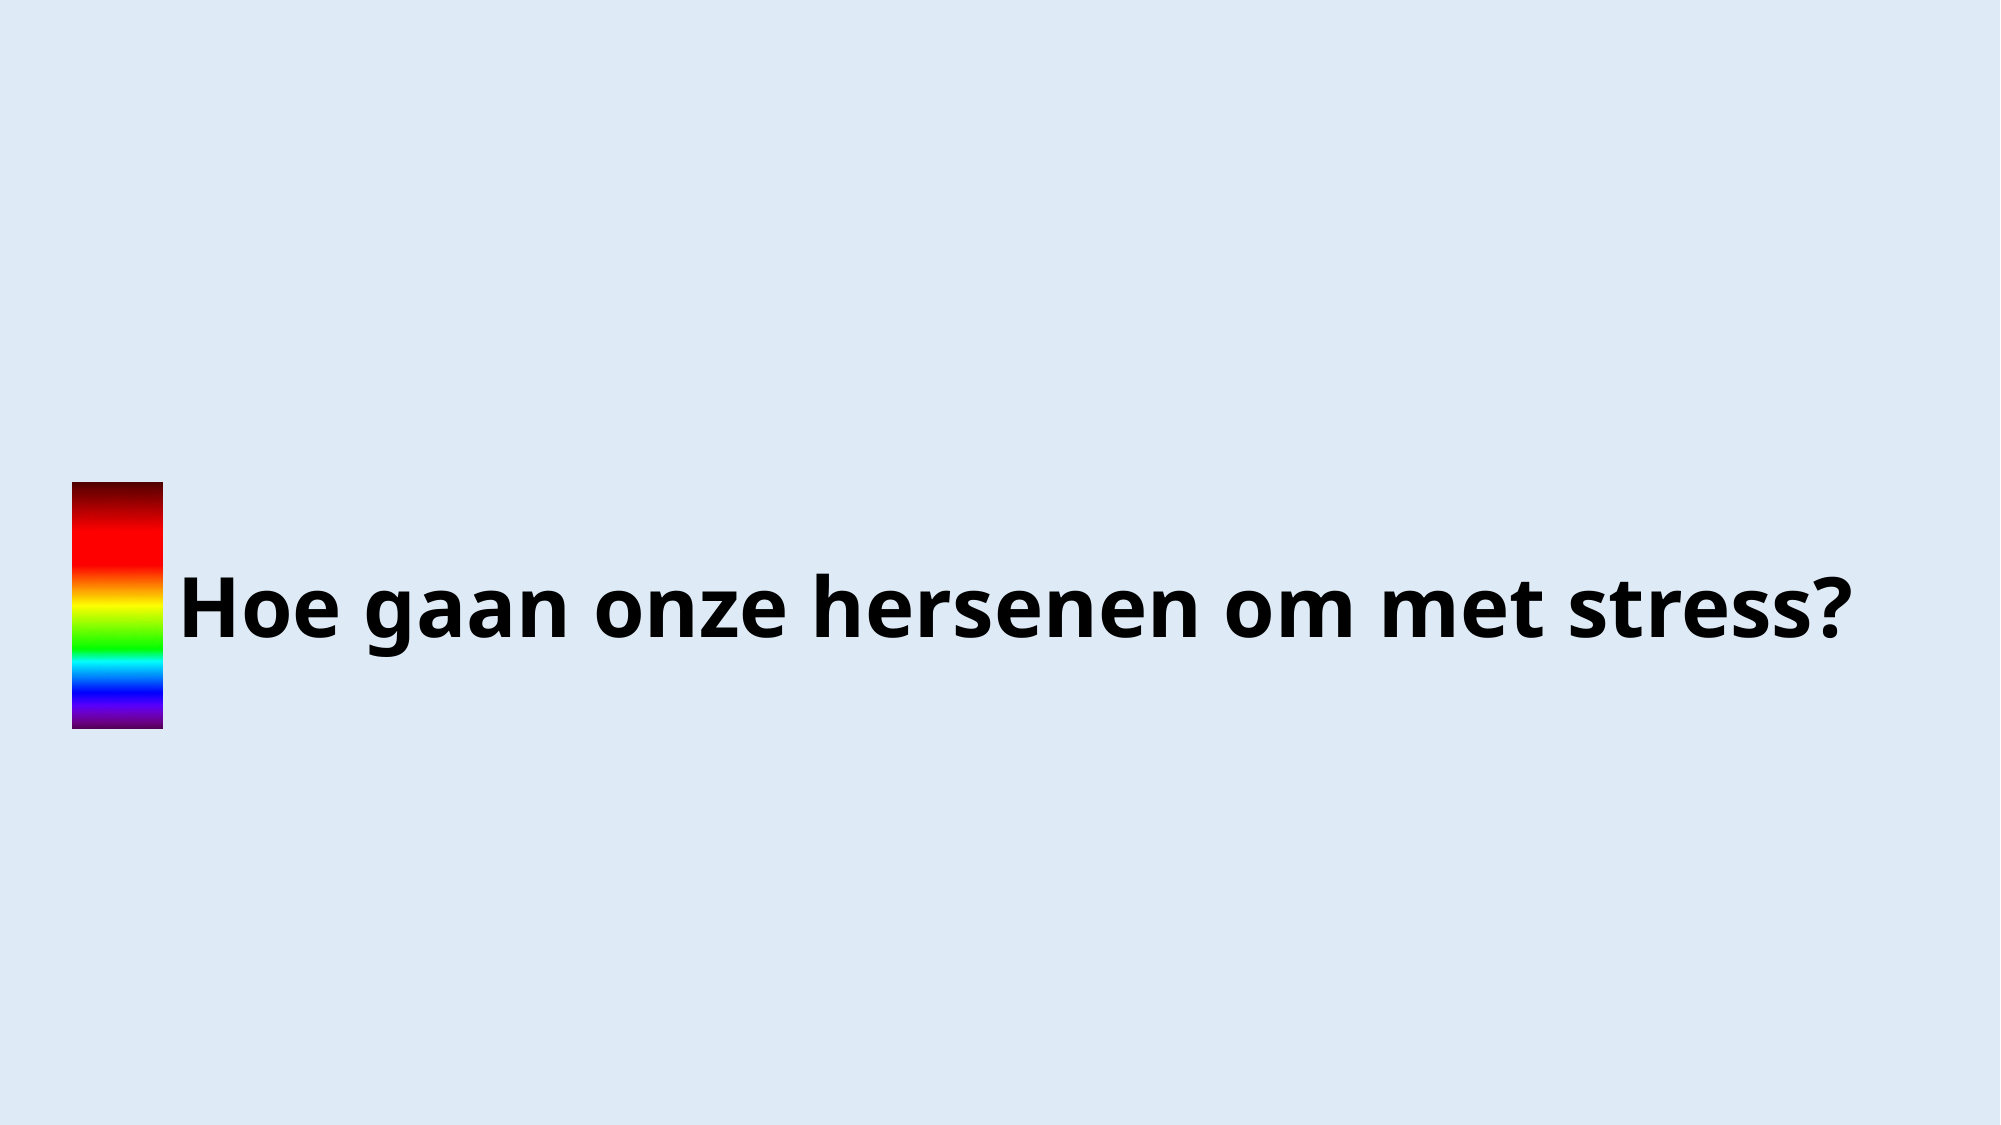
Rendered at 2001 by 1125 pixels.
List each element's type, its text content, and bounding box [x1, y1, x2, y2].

picture [72, 673, 163, 729]
title Hoe gaan onze hersenen om met stress? [163, 482, 1962, 663]
picture [72, 482, 163, 667]
